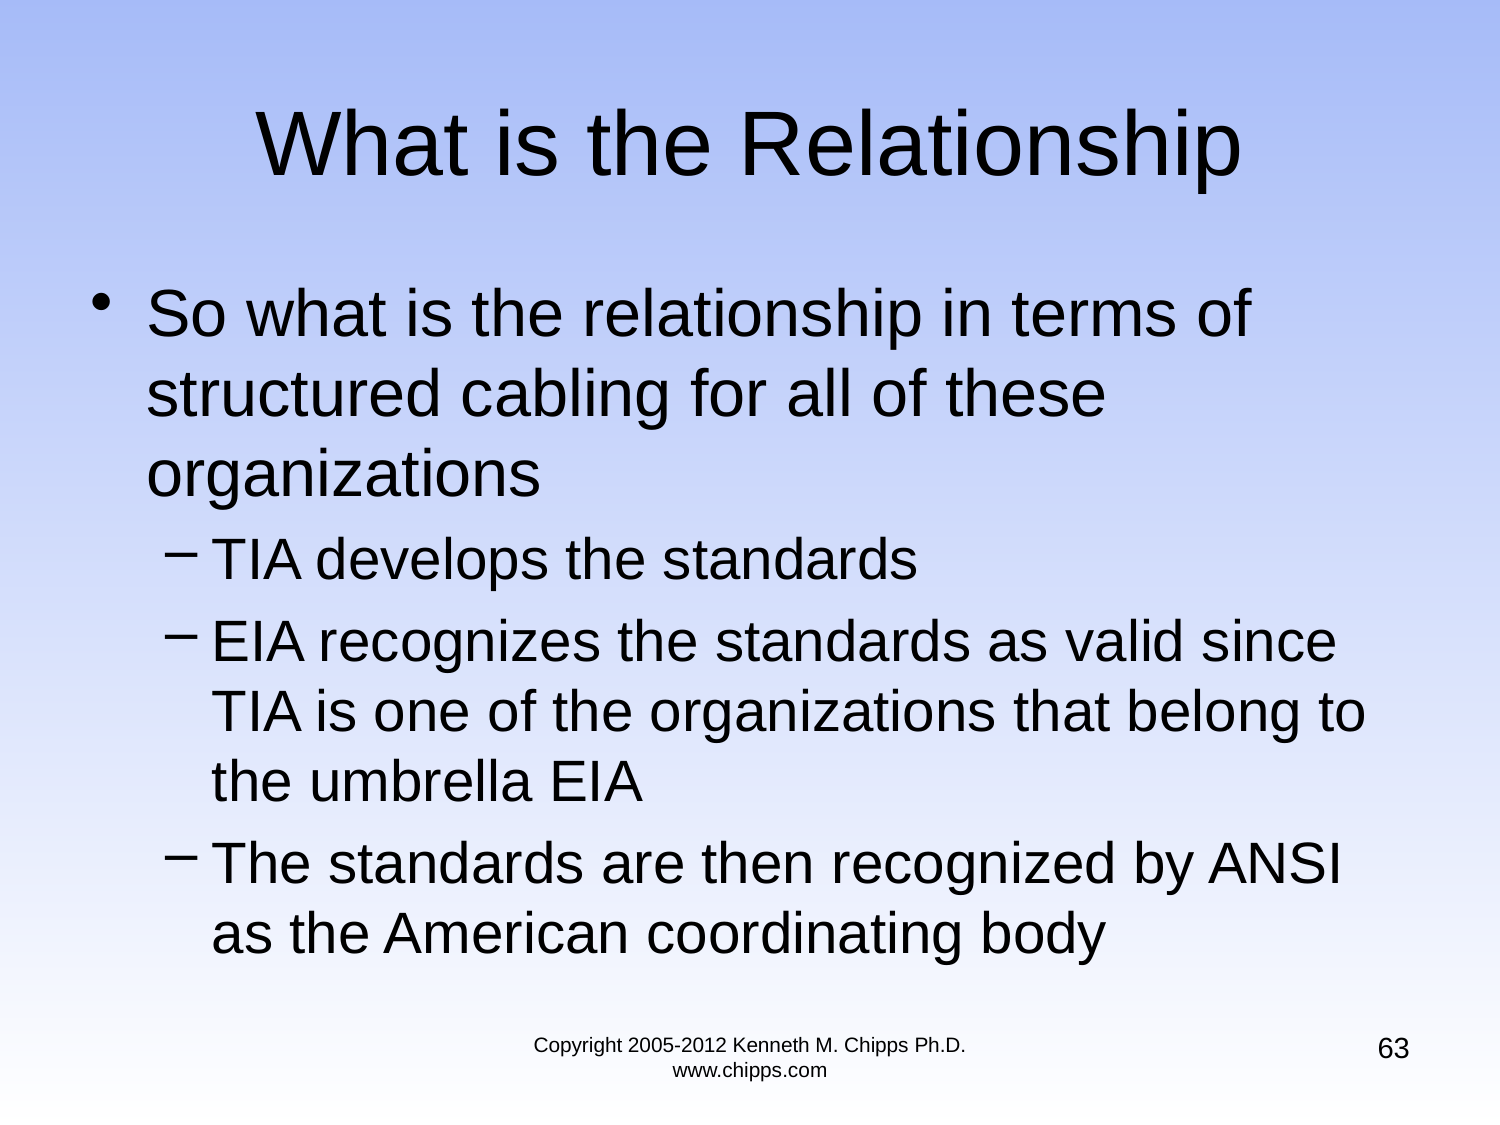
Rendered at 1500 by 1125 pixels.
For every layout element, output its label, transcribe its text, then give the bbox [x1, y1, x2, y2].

list So what is the relationship in terms of structured cabling for all of these organizations TIA develops the standards EIA recognizes the standards as valid since TIA is one of the organizations that belong to the umbrella EIA The standards are then recognized by ANSI as the American coordinating body [75, 262, 1425, 1005]
footer Copyright 2005-2012 Kenneth M. Chipps Ph.D. www.chipps.com [449, 1024, 1051, 1103]
slide_number 63 [1074, 1021, 1426, 1101]
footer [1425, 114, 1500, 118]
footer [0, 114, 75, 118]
title What is the Relationship [75, 45, 1425, 233]
